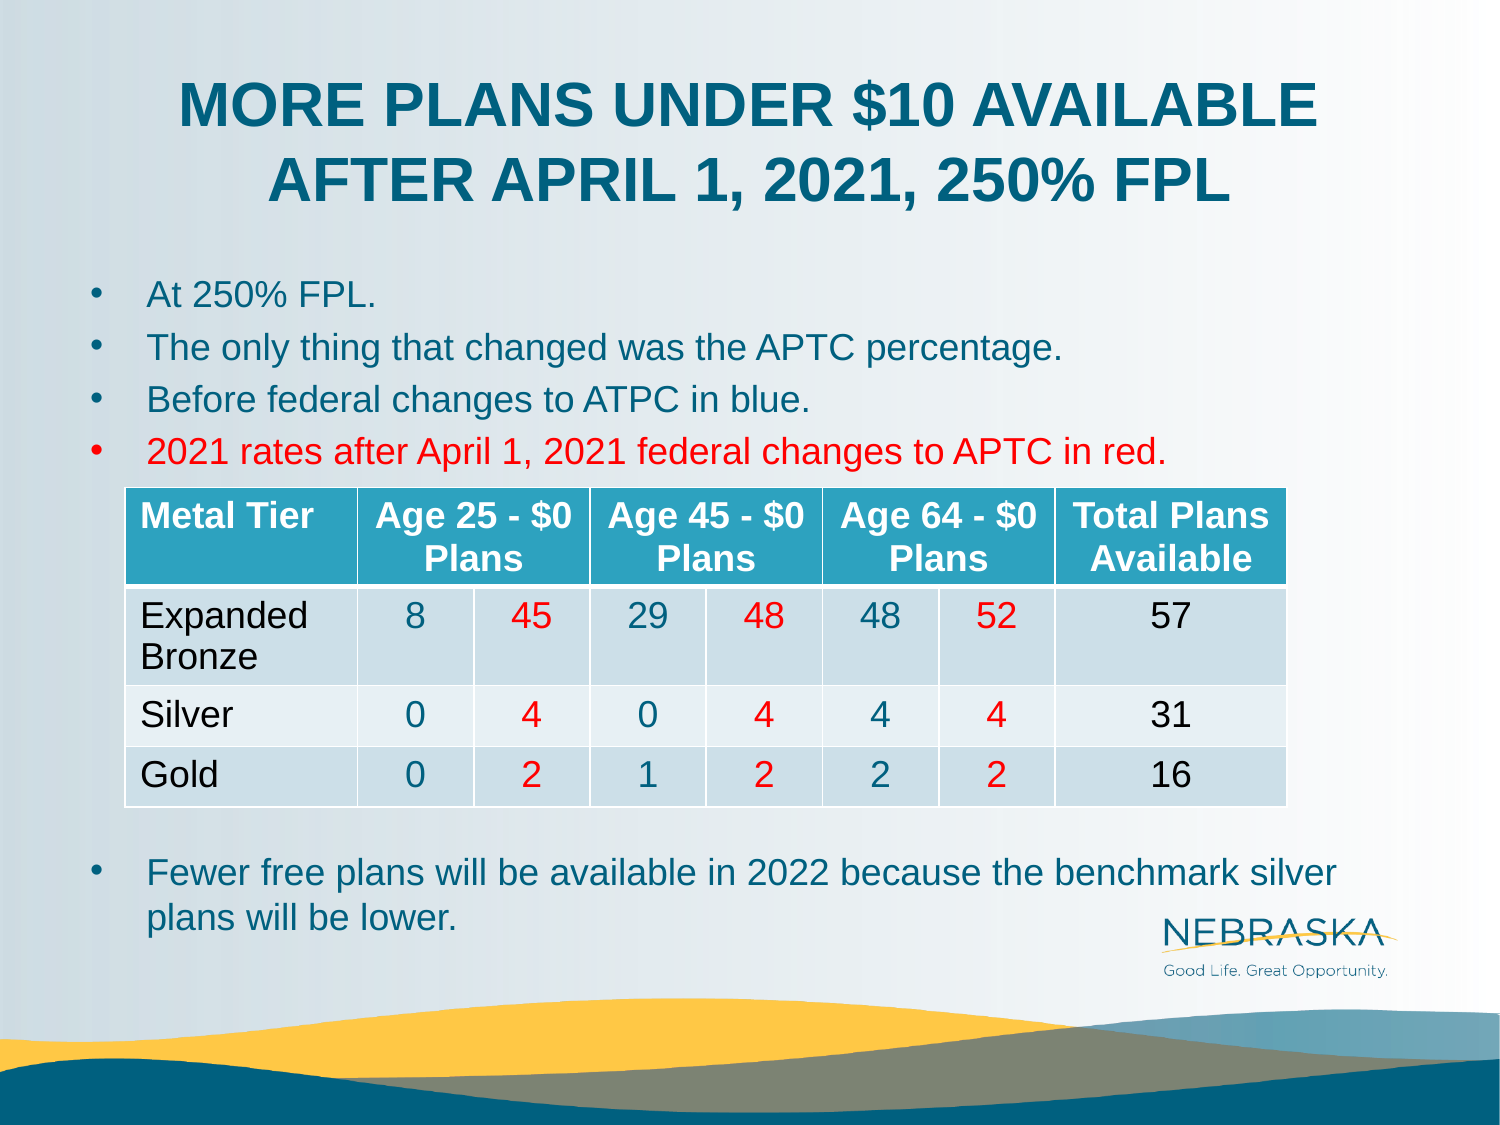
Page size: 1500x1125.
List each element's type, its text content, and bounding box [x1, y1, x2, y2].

table_cell 4 [823, 686, 938, 746]
table_header Total Plans Available [1056, 488, 1286, 584]
picture [0, 0, 1500, 1112]
table_cell 0 [358, 747, 473, 806]
table_cell 29 [591, 589, 705, 685]
table_header Age 45 - $0 Plans [591, 488, 822, 584]
table_header Age 64 - $0 Plans [823, 488, 1054, 584]
table_header Age 25 - $0 Plans [358, 488, 589, 584]
table_cell 48 [823, 589, 938, 685]
table_cell 1 [591, 747, 705, 806]
table_cell 2 [823, 747, 938, 806]
table_cell 45 [475, 589, 589, 685]
table_cell 31 [1056, 686, 1286, 746]
table_cell 16 [1056, 747, 1286, 806]
table_cell Gold [126, 747, 357, 806]
table_cell 48 [707, 589, 822, 685]
table_cell Expanded Bronze [126, 589, 357, 685]
table_cell 57 [1056, 589, 1286, 685]
table_cell 4 [940, 686, 1054, 746]
table_cell 4 [707, 686, 822, 746]
table_header Metal Tier [126, 488, 357, 584]
table_cell 52 [940, 589, 1054, 685]
table_cell 0 [591, 686, 705, 746]
title MORE PLANS UNDER $10 AVAILABLE AFTER APRIL 1, 2021, 250% FPL [75, 45, 1425, 233]
table_cell 2 [475, 747, 589, 806]
table_cell 2 [940, 747, 1054, 806]
list At 250% FPL. The only thing that changed was the APTC percentage. Before federal changes to ATPC in blue. 2021 rates after April 1, 2021 federal changes to APTC in red. Fewer free plans will be available in 2022 because the benchmark silver plans will be lower. [75, 262, 1425, 1005]
table_cell 2 [707, 747, 822, 806]
table_cell 4 [475, 686, 589, 746]
table_cell Silver [126, 686, 357, 746]
table_cell 8 [358, 589, 473, 685]
table_cell 0 [358, 686, 473, 746]
